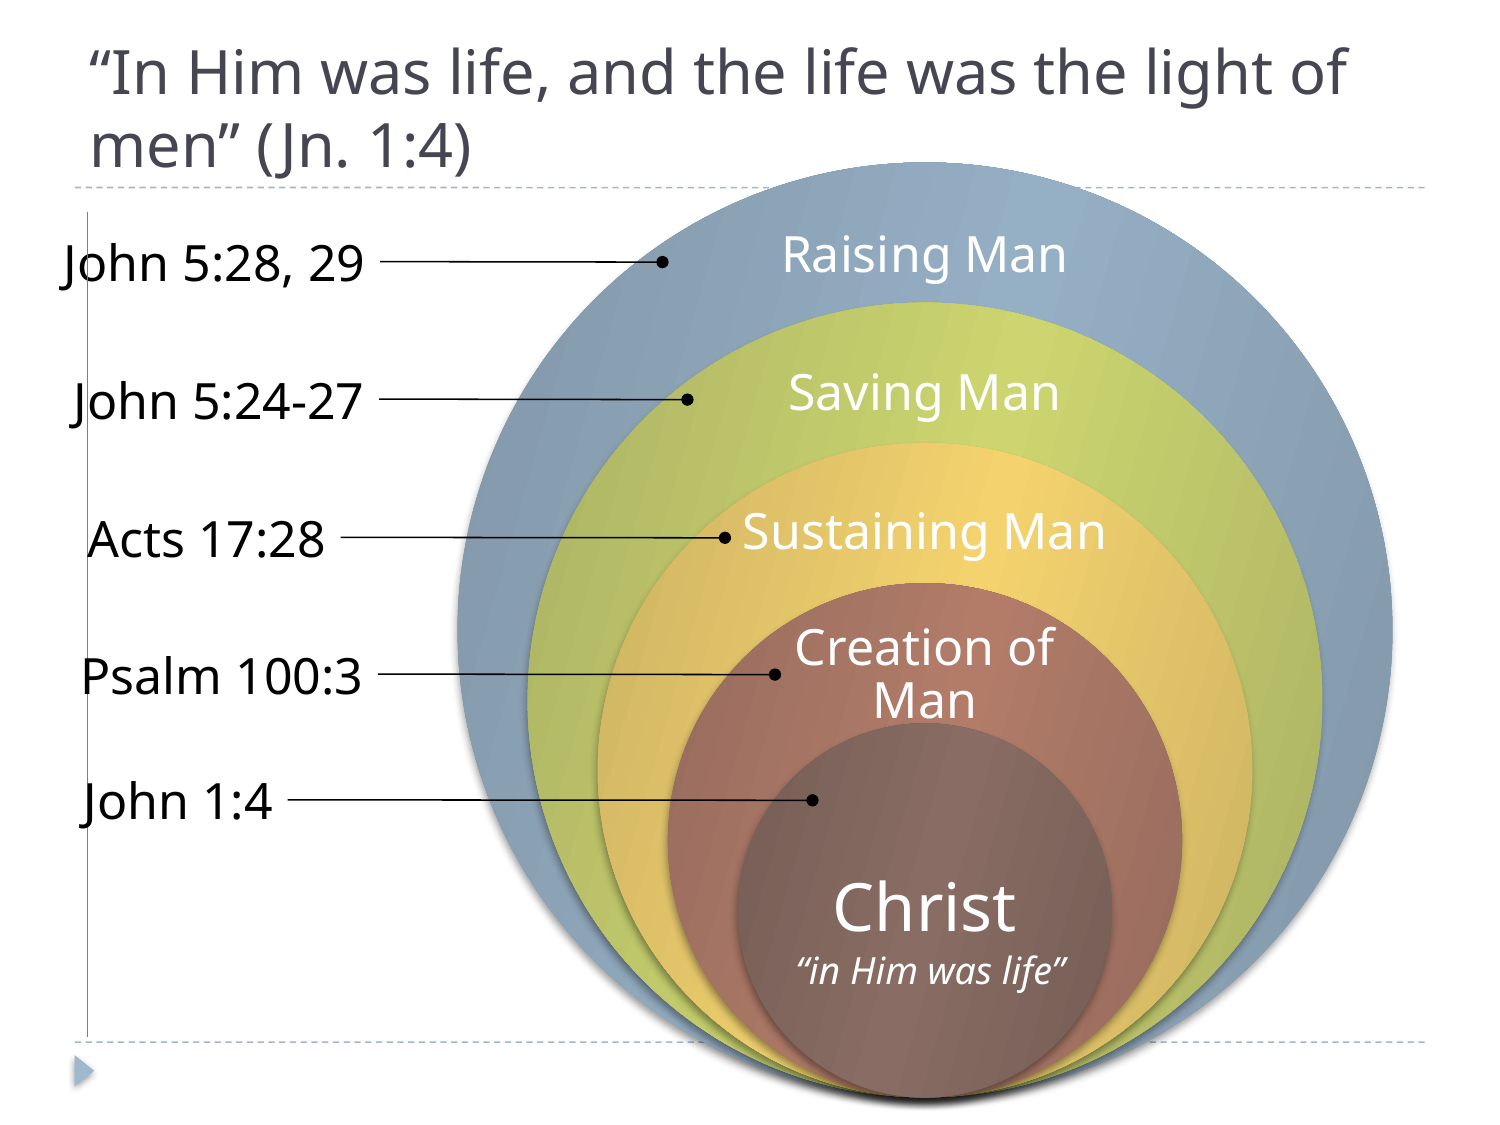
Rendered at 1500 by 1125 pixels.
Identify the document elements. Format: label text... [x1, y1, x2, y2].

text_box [92, 223, 663, 301]
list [362, 162, 1488, 1098]
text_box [74, 361, 82, 438]
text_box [74, 223, 82, 301]
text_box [74, 499, 726, 576]
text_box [74, 636, 776, 713]
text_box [74, 762, 813, 839]
title “In Him was life, and the life was the light of men” (Jn. 1:4) [75, 24, 1425, 188]
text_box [92, 361, 688, 438]
